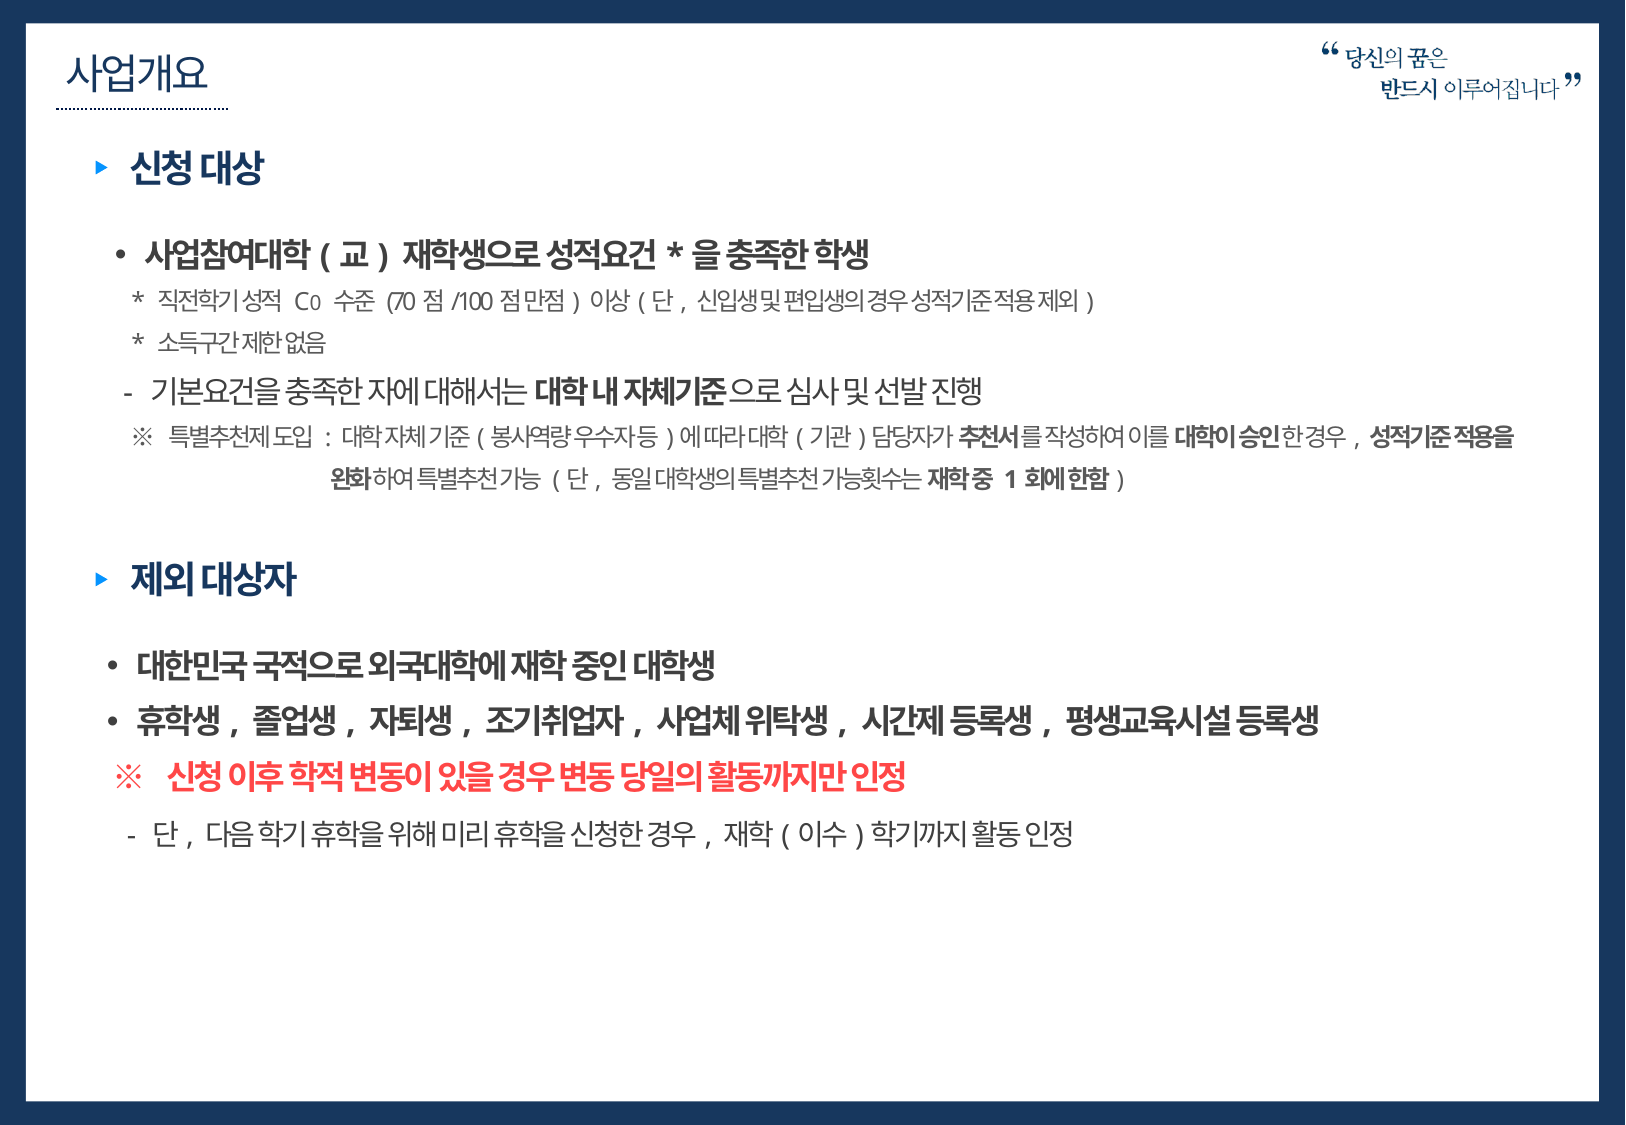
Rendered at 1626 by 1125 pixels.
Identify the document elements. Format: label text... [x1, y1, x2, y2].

text_box [24, 21, 1601, 1104]
text_box 사업참여대학(교) 재학생으로 성적요건*을 충족한 학생 * 직전학기 성적 C0 수준 (70점/100점 만점) 이상(단, 신입생 및 편입생의 경우 성적기준 적용 제외) * 소득구간 제한 없음 - 기본요건을 충족한 자에 대해서는 대학 내 자체기준으로 심사 및 선발 진행 ※ 특별추천제 도입 : 대학 자체 기준(봉사역량 우수자 등)에 따라 대학(기관)담당자가 추천서를 작성하여 이를 대학이 승인한 경우, 성적기준 적용을 완화하여 특별추천 가능 (단, 동일 대학생의 특별추천 가능횟수는 재학 중 1회에 한함) [100, 210, 1531, 502]
text_box 사업개요 [50, 40, 225, 106]
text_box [93, 548, 318, 610]
text_box 대한민국 국적으로 외국대학에 재학 중인 대학생 휴학생, 졸업생, 자퇴생, 조기취업자, 사업체 위탁생, 시간제 등록생, 평생교육시설 등록생 ※ 신청 이후 학적 변동이 있을 경우 변동 당일의 활동까지만 인정 - 단, 다음 학기 휴학을 위해 미리 휴학을 신청한 경우, 재학(이수)학기까지 활동 인정 [92, 621, 1336, 860]
picture [1314, 35, 1587, 106]
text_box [93, 136, 285, 198]
